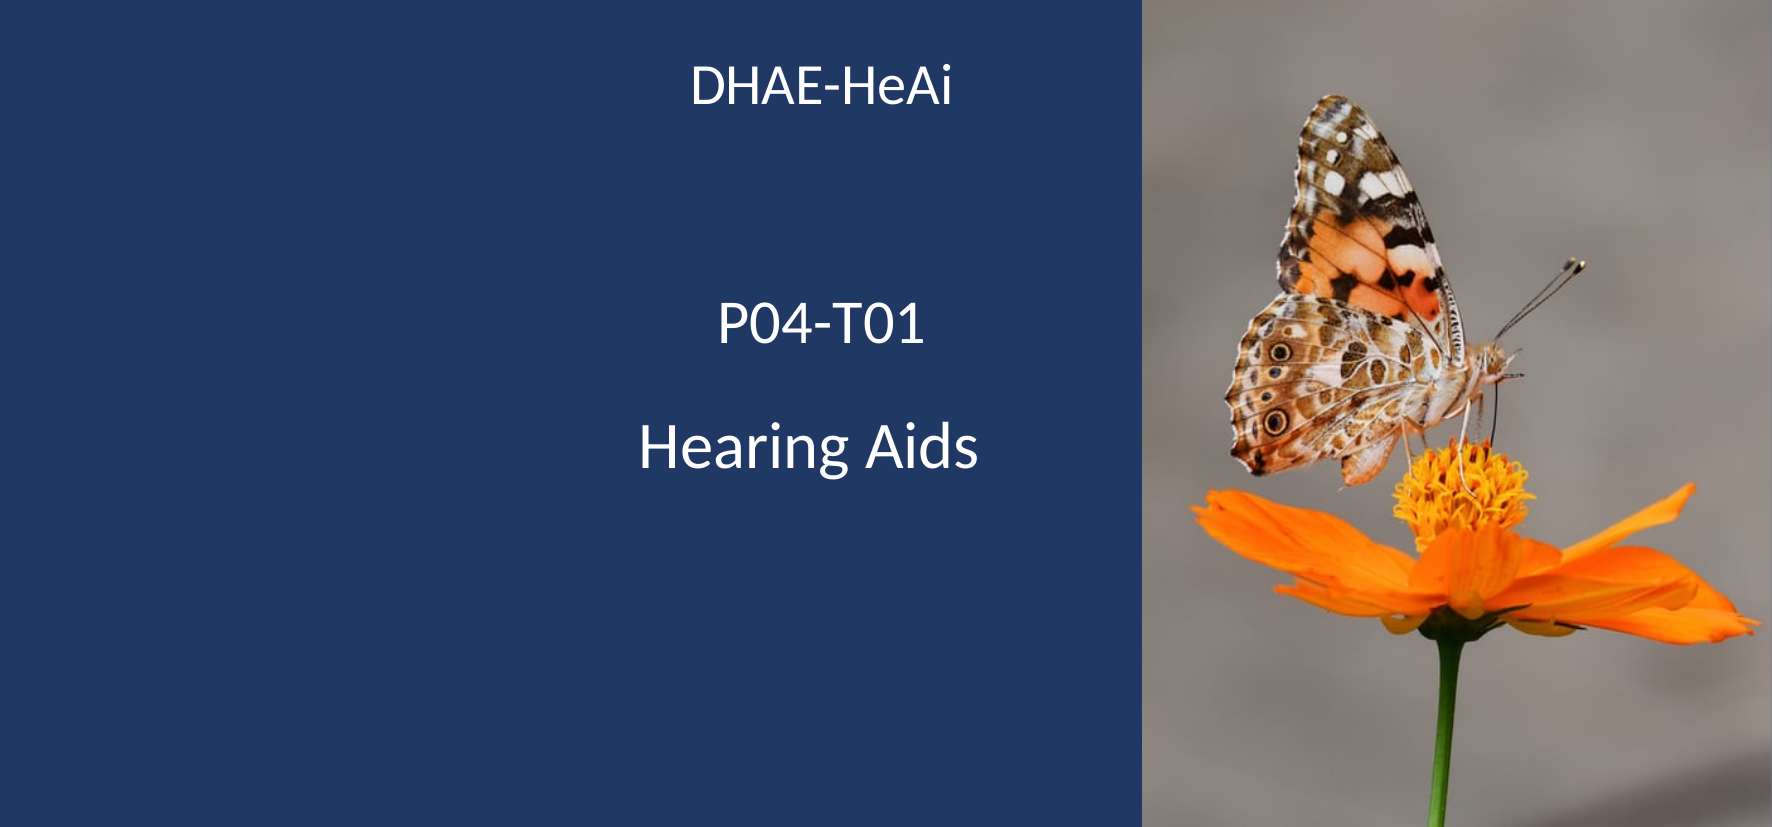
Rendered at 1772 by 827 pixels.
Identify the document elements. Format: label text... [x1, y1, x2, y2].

text_box P04-T01 Hearing Aids [263, 81, 1142, 578]
picture [1142, 0, 1772, 827]
text_box DHAE-HeAi [287, 38, 1075, 124]
